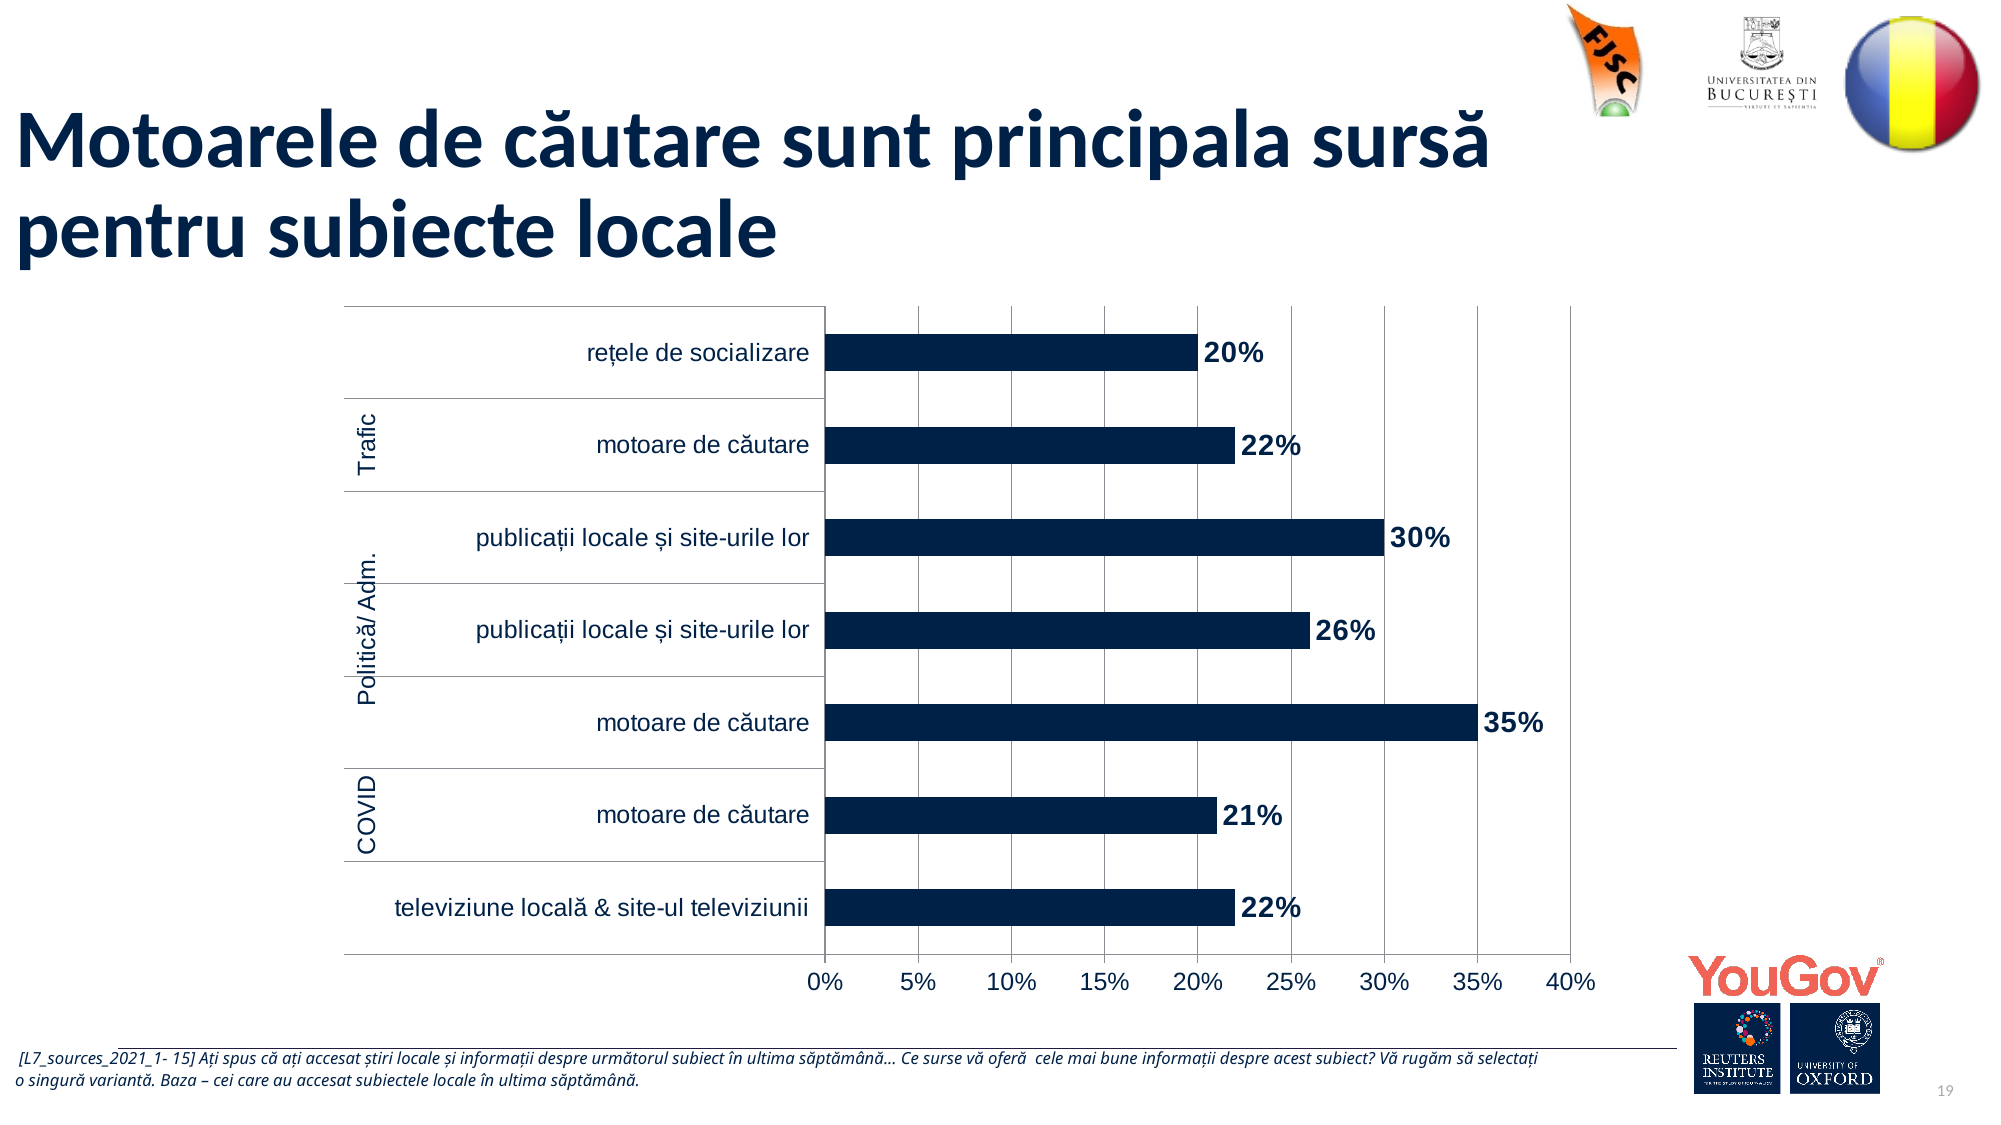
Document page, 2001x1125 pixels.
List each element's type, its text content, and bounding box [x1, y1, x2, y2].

picture [1688, 955, 1884, 996]
list [L7_sources_2021_1- 15] Ați spus că ați accesat știri locale și informații despre următorul subiect în ultima săptămână... Ce surse vă oferă cele mai bune informații despre acest subiect? Vă rugăm să selectați o singură variantă. Baza – cei care au accesat subiectele locale în ultima săptămână. [0, 1037, 1756, 1118]
title Motoarele de căutare sunt principala sursă pentru subiecte locale [0, 87, 1938, 165]
picture [1694, 1003, 1880, 1094]
chart [327, 291, 1622, 1010]
picture [1566, 3, 1678, 119]
picture [1838, 9, 1986, 157]
picture [1693, 8, 1837, 126]
